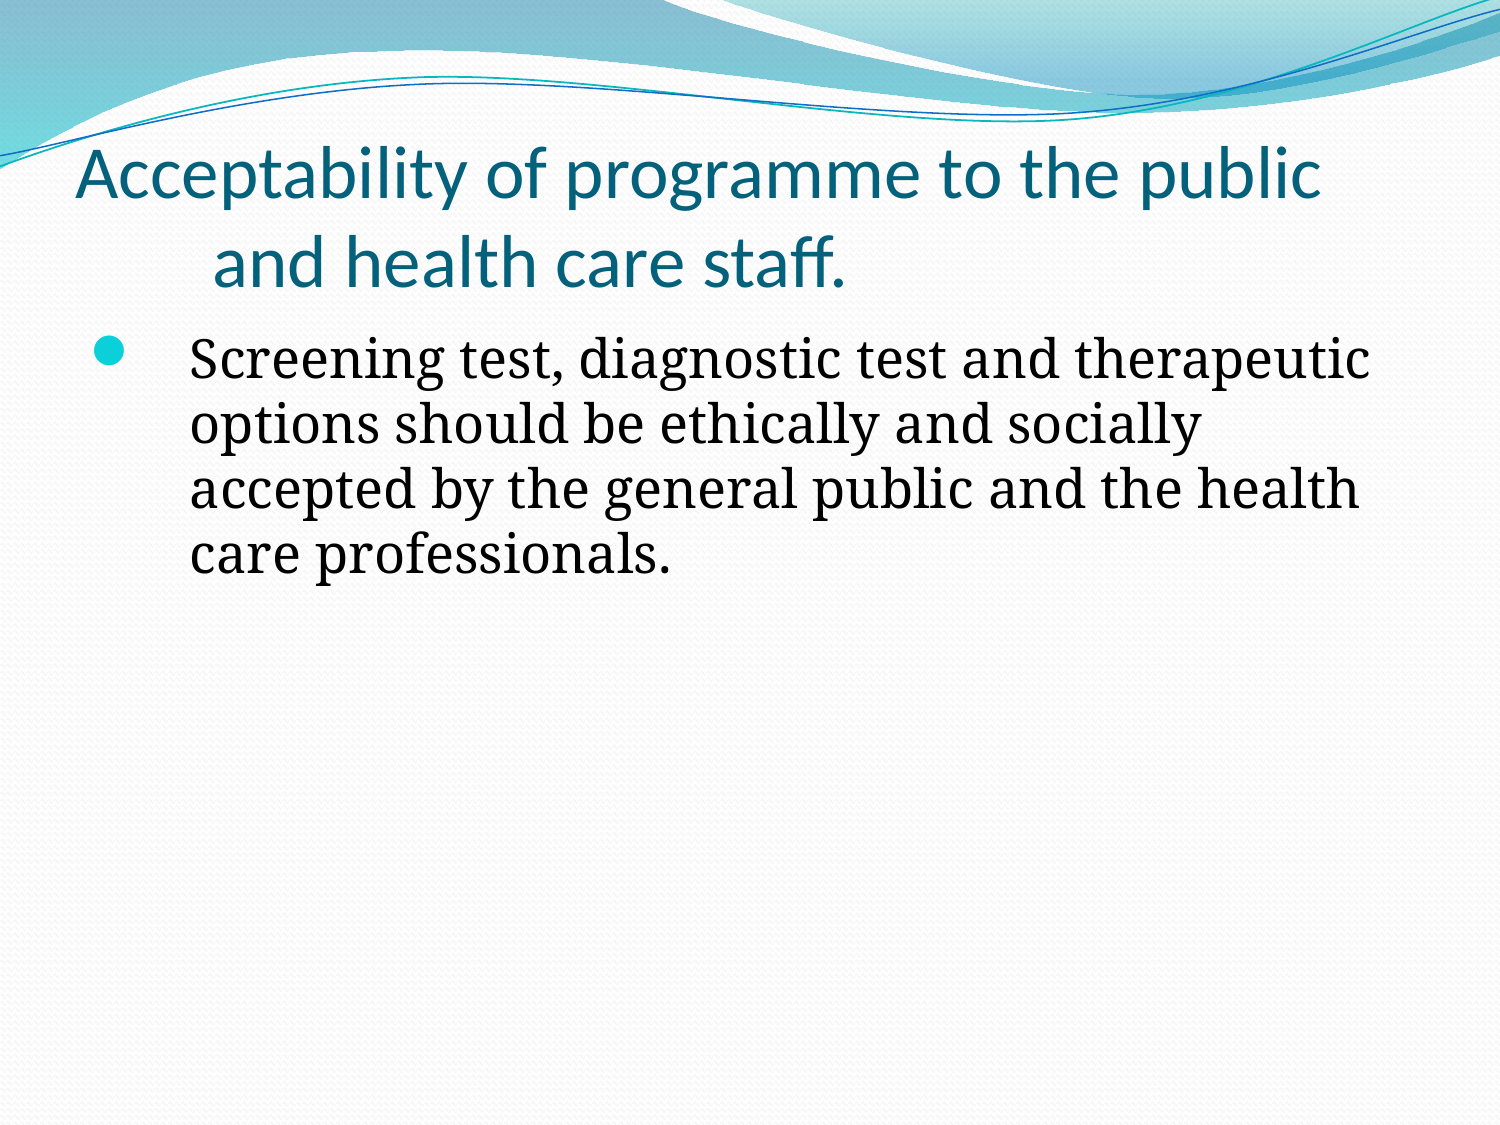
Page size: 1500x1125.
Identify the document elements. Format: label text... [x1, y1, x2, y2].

title Acceptability of programme to the public and health care staff. [75, 115, 1425, 303]
list Screening test, diagnostic test and therapeutic options should be ethically and socially accepted by the general public and the health care professionals. [75, 317, 1425, 1038]
